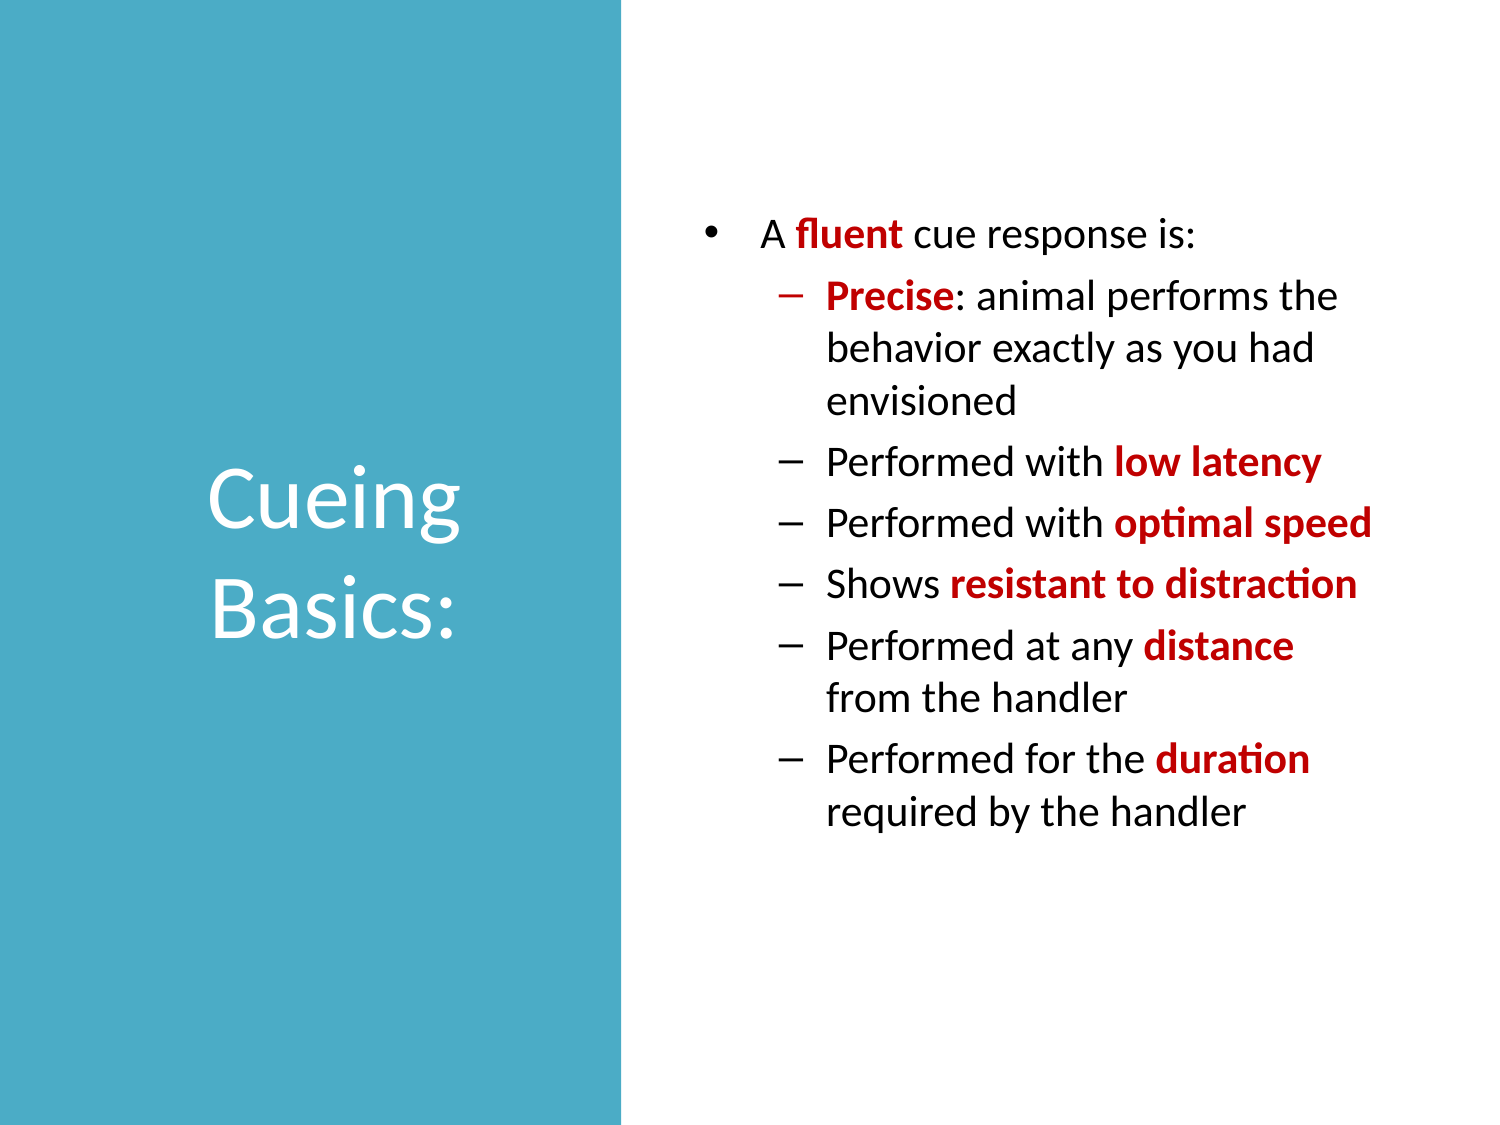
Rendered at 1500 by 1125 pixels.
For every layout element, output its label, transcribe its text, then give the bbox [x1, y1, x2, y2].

title Cueing Basics: [103, 102, 567, 991]
text_box [0, 0, 623, 1125]
list A fluent cue response is: Precise: animal performs the behavior exactly as you had envisioned Performed with low latency Performed with optimal speed Shows resistant to distraction Performed at any distance from the handler Performed for the duration required by the handler [689, 102, 1397, 991]
